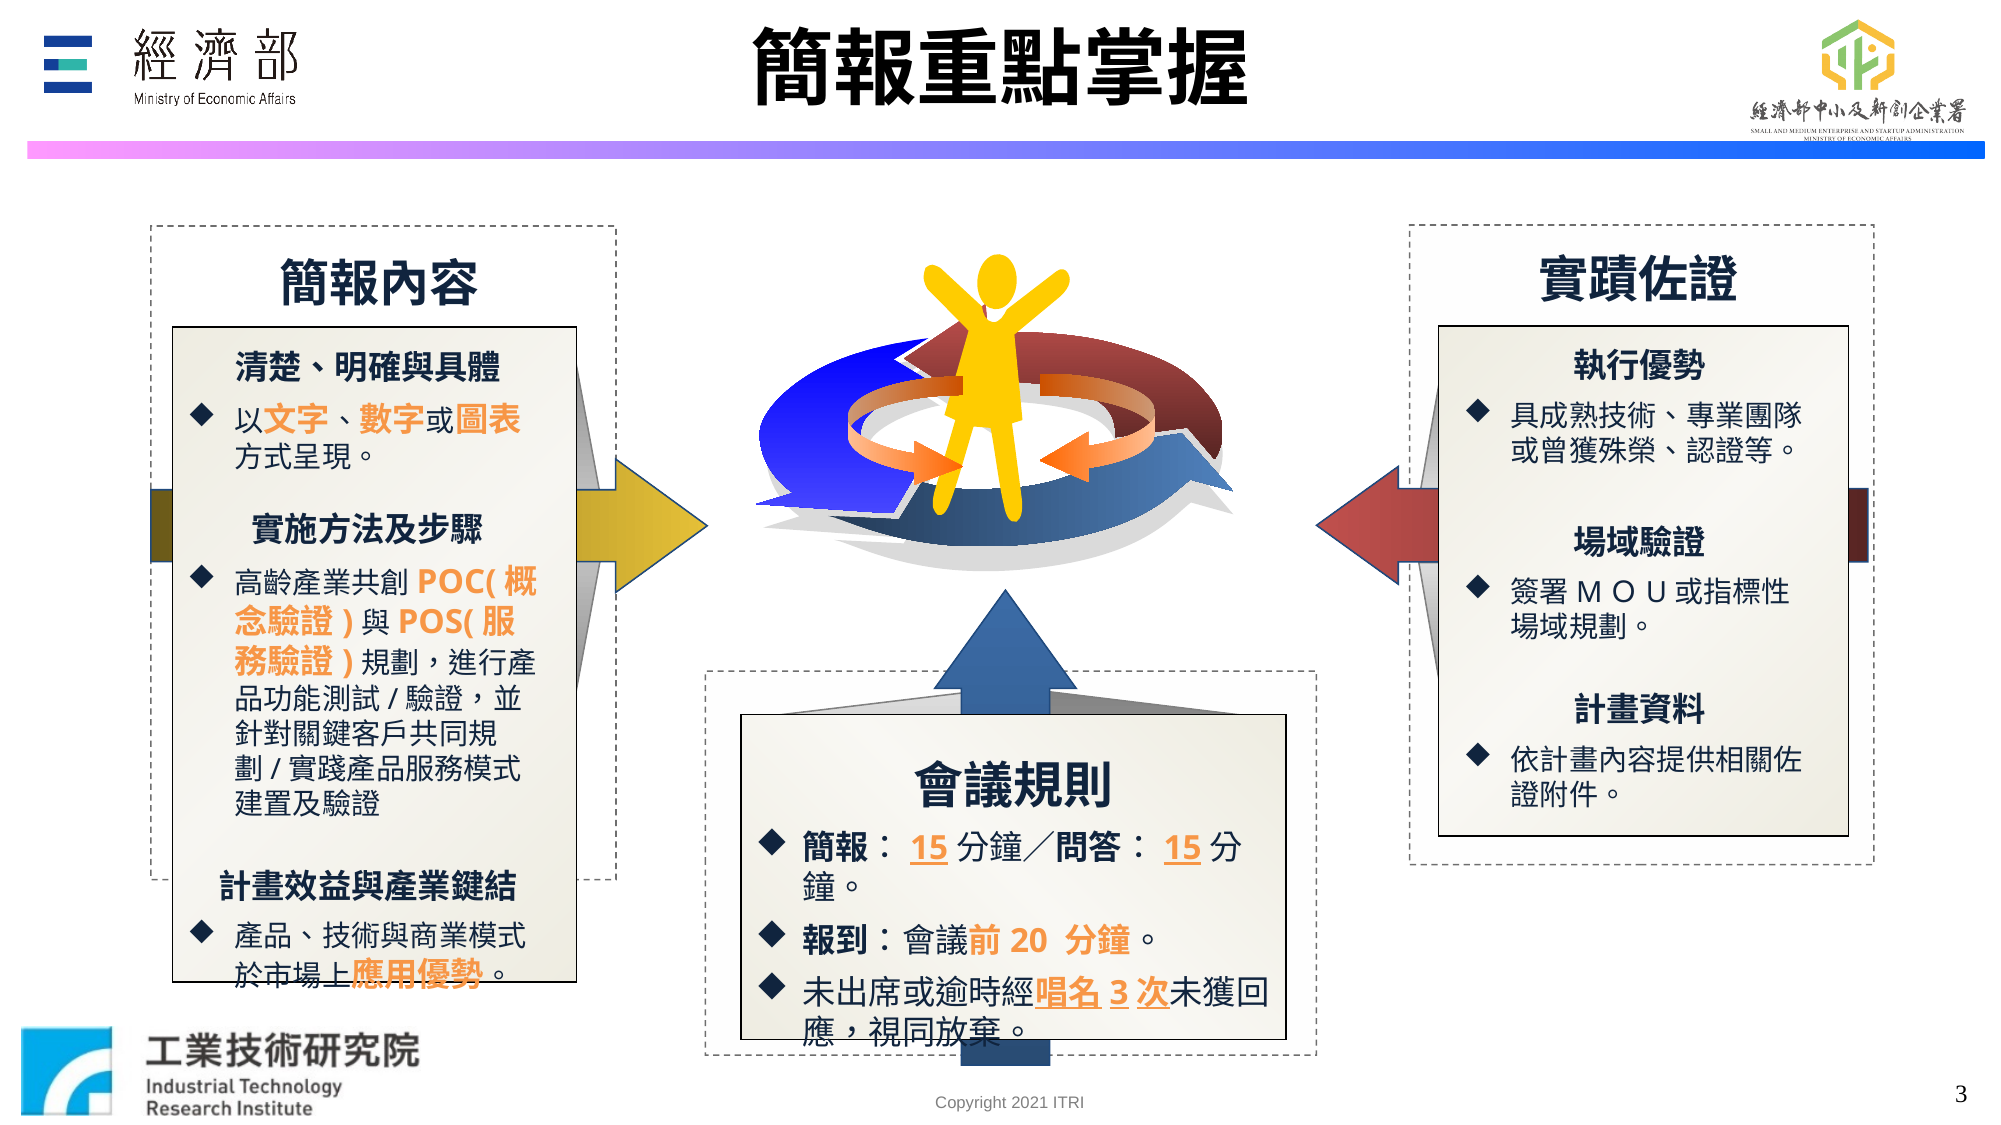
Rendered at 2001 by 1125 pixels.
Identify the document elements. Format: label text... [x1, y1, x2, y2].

slide_number 3 [1897, 1070, 1983, 1121]
picture [1750, 19, 1966, 141]
picture [21, 1026, 421, 1116]
table_cell [540, 141, 545, 159]
table_cell [601, 141, 607, 159]
picture [44, 28, 297, 106]
table_cell (待聘) [823, 141, 829, 159]
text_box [705, 589, 1317, 1066]
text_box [150, 225, 708, 983]
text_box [756, 253, 1234, 581]
table_cell … [716, 141, 722, 159]
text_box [1316, 224, 1875, 865]
title 簡報重點掌握 [407, 19, 1593, 112]
